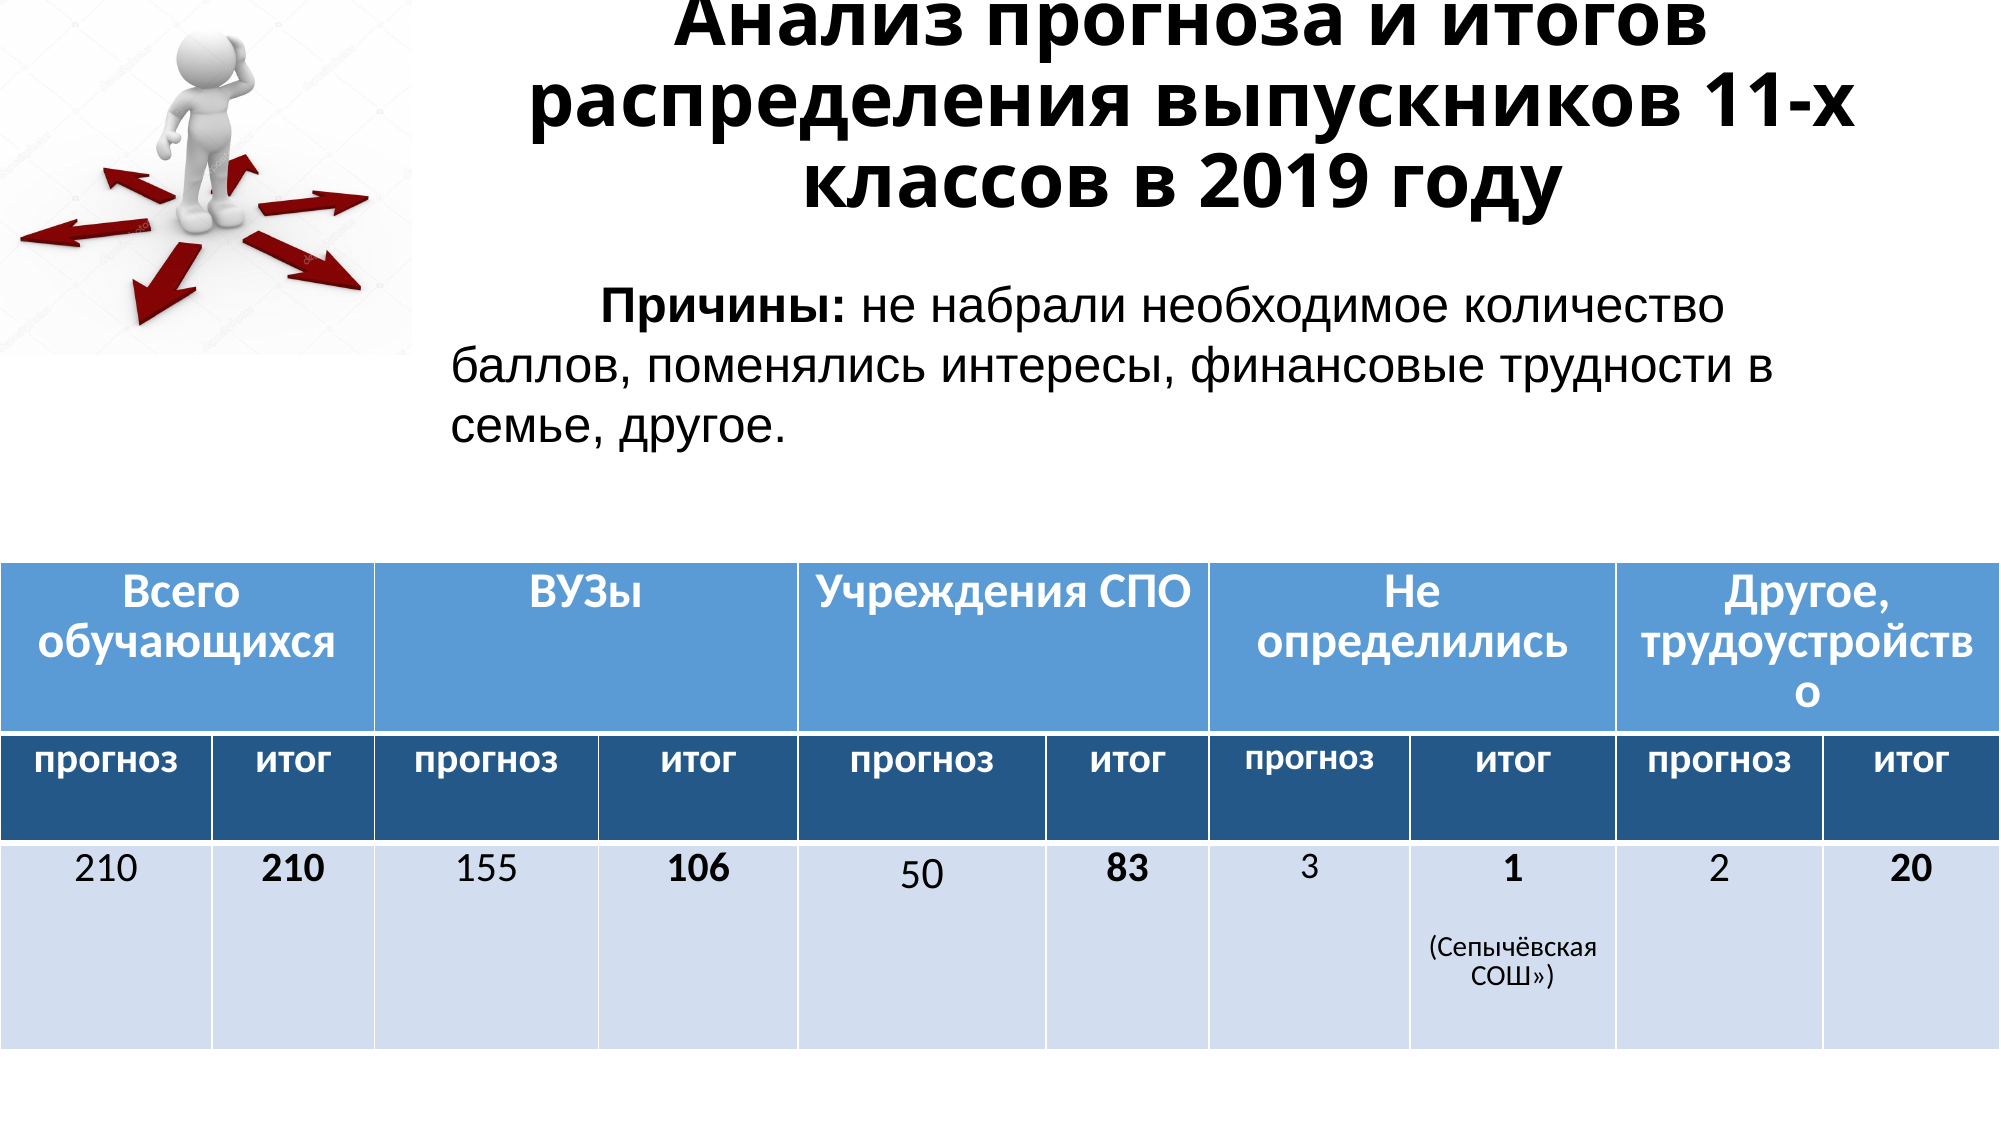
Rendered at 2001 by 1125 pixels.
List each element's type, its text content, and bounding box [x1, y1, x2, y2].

table_cell прогноз [1, 736, 211, 840]
table_cell 1 (Сепычёвская СОШ») [1411, 846, 1615, 1049]
table_cell прогноз [1617, 736, 1822, 840]
table_header Не определились [1210, 563, 1615, 731]
table_cell 210 [1, 846, 211, 1049]
table_cell итог [1047, 736, 1208, 840]
table_cell прогноз [799, 736, 1045, 840]
table_cell прогноз [1210, 736, 1409, 840]
table_cell итог [599, 736, 797, 840]
table_cell 155 [375, 846, 598, 1049]
table_cell прогноз [375, 736, 598, 840]
table_cell 20 [1824, 846, 1999, 1049]
table_header Другое, трудоустройство [1617, 563, 1999, 731]
table_header Всего обучающихся [1, 563, 374, 731]
table_cell 83 [1047, 846, 1208, 1049]
table_cell 50 [799, 846, 1045, 1049]
table_cell 210 [213, 846, 374, 1049]
table_cell итог [1824, 736, 1999, 840]
picture [0, 0, 412, 355]
table_cell итог [1411, 736, 1615, 840]
table_cell 2 [1617, 846, 1822, 1049]
table_header ВУЗы [375, 563, 797, 731]
title Анализ прогноза и итогов распределения выпускников 11-х классов в 2019 году [486, 46, 1899, 232]
table_cell итог [213, 736, 374, 840]
table_cell 3 [1210, 846, 1409, 1049]
text_box Причины: не набрали необходимое количество баллов, поменялись интересы, финансовые трудности в семье, другое. [435, 265, 1873, 461]
table_header Учреждения СПО [799, 563, 1208, 731]
table_cell 106 [599, 846, 797, 1049]
